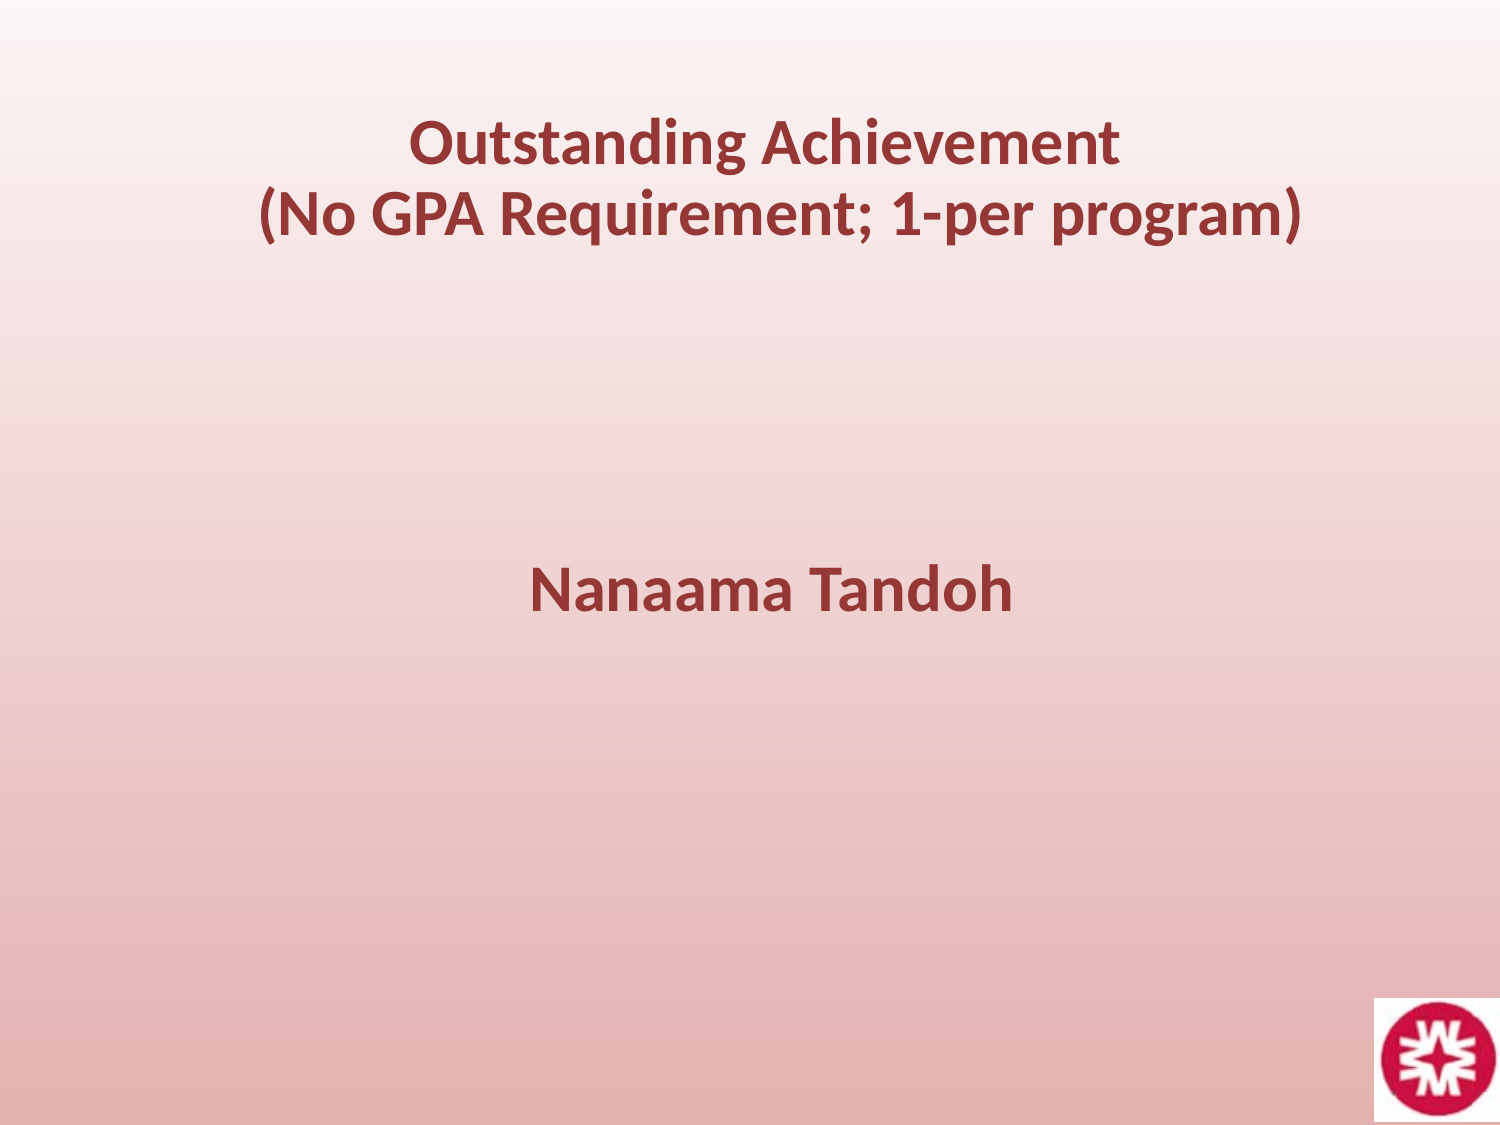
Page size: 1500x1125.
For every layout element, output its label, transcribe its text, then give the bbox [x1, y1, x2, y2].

text_box Nanaama Tandoh [514, 537, 1030, 633]
picture [1374, 998, 1500, 1123]
text_box Outstanding Achievement (No GPA Requirement; 1-per program) [87, 99, 1475, 313]
